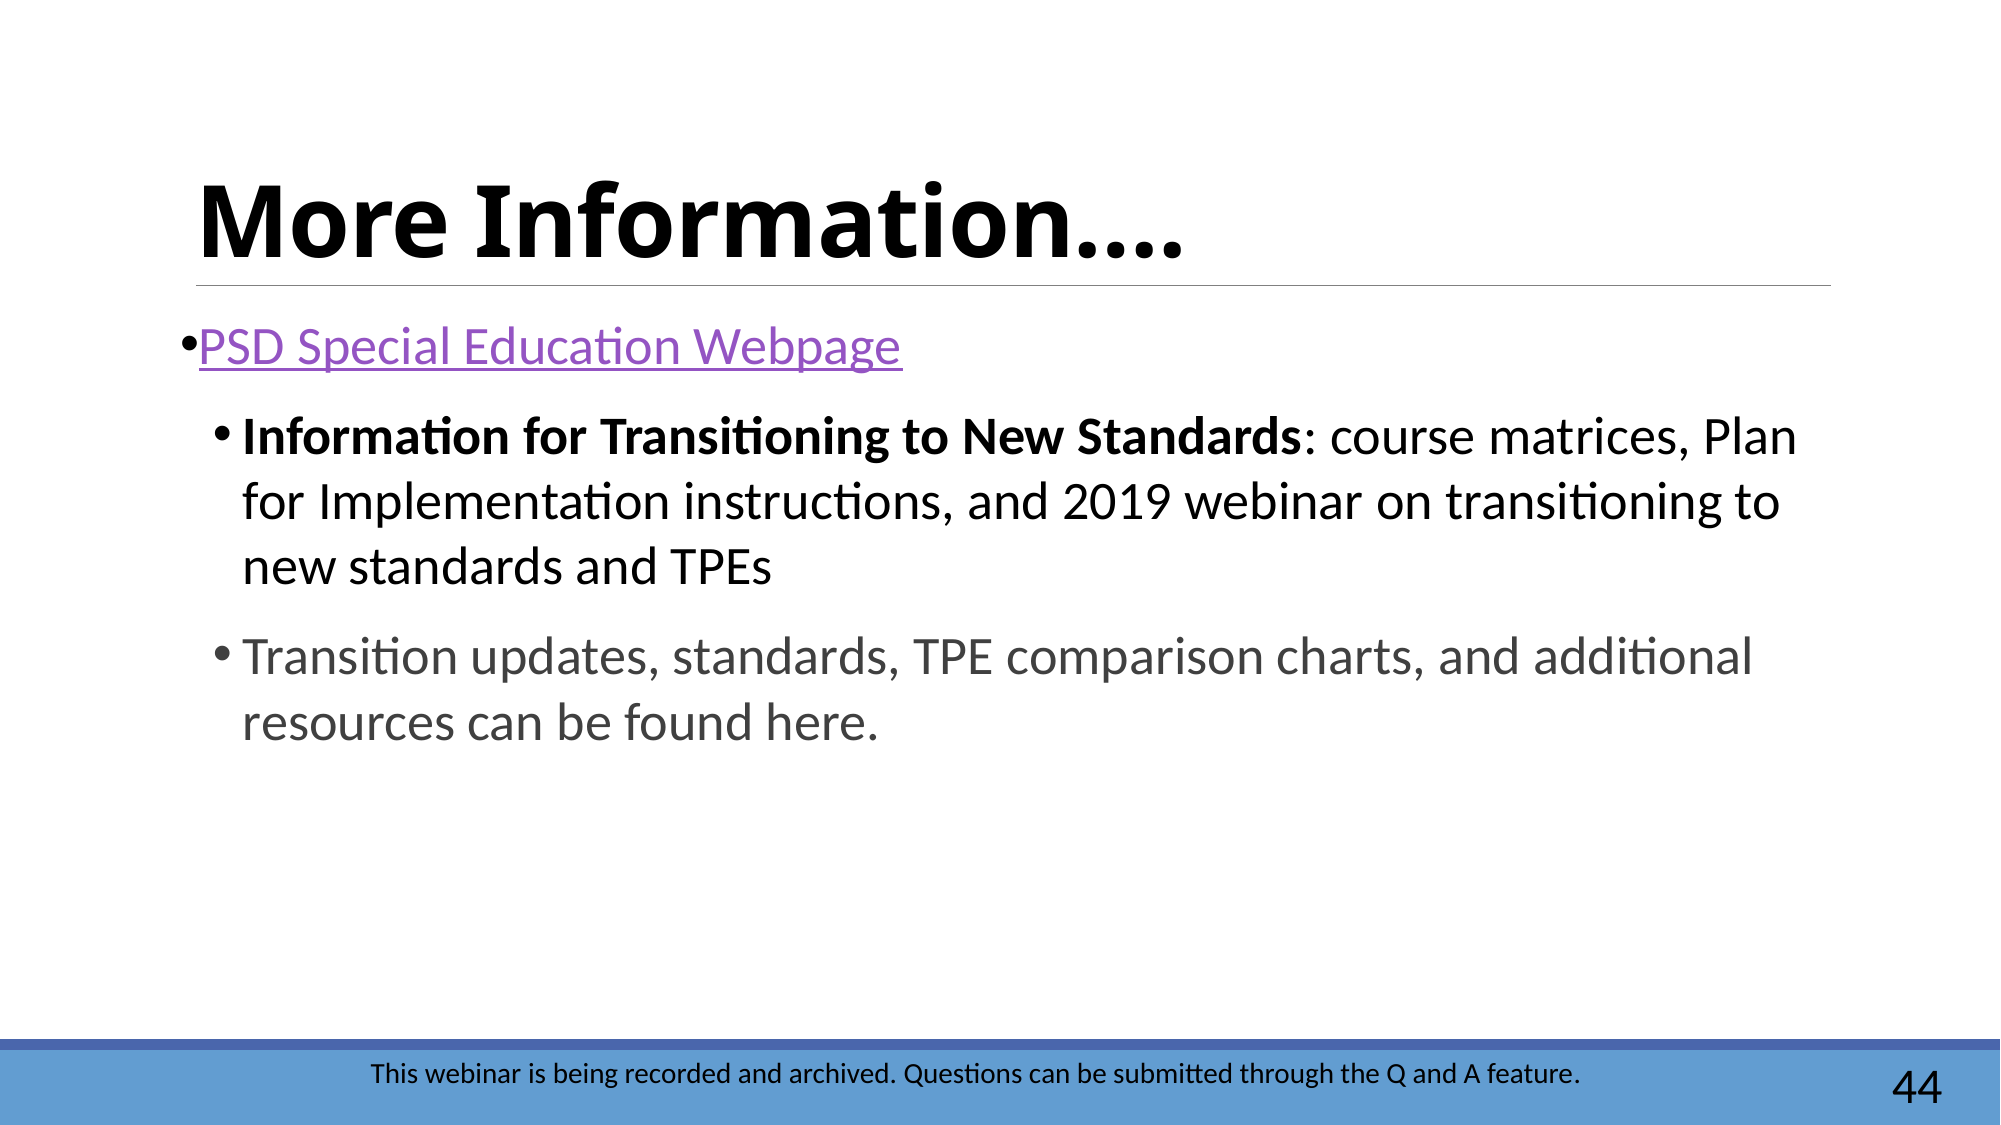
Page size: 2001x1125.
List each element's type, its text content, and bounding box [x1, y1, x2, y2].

title More Information…. [180, 47, 1830, 285]
slide_number 44 [1742, 1053, 1958, 1114]
list PSD Special Education Webpage Information for Transitioning to New Standards: course matrices, Plan for Implementation instructions, and 2019 webinar on transitioning to new standards and TPEs Transition updates, standards, TPE comparison charts, and additional resources can be found here. [180, 302, 1830, 963]
footer This webinar is being recorded and archived. Questions can be submitted through the Q and A feature. [180, 1059, 1772, 1120]
